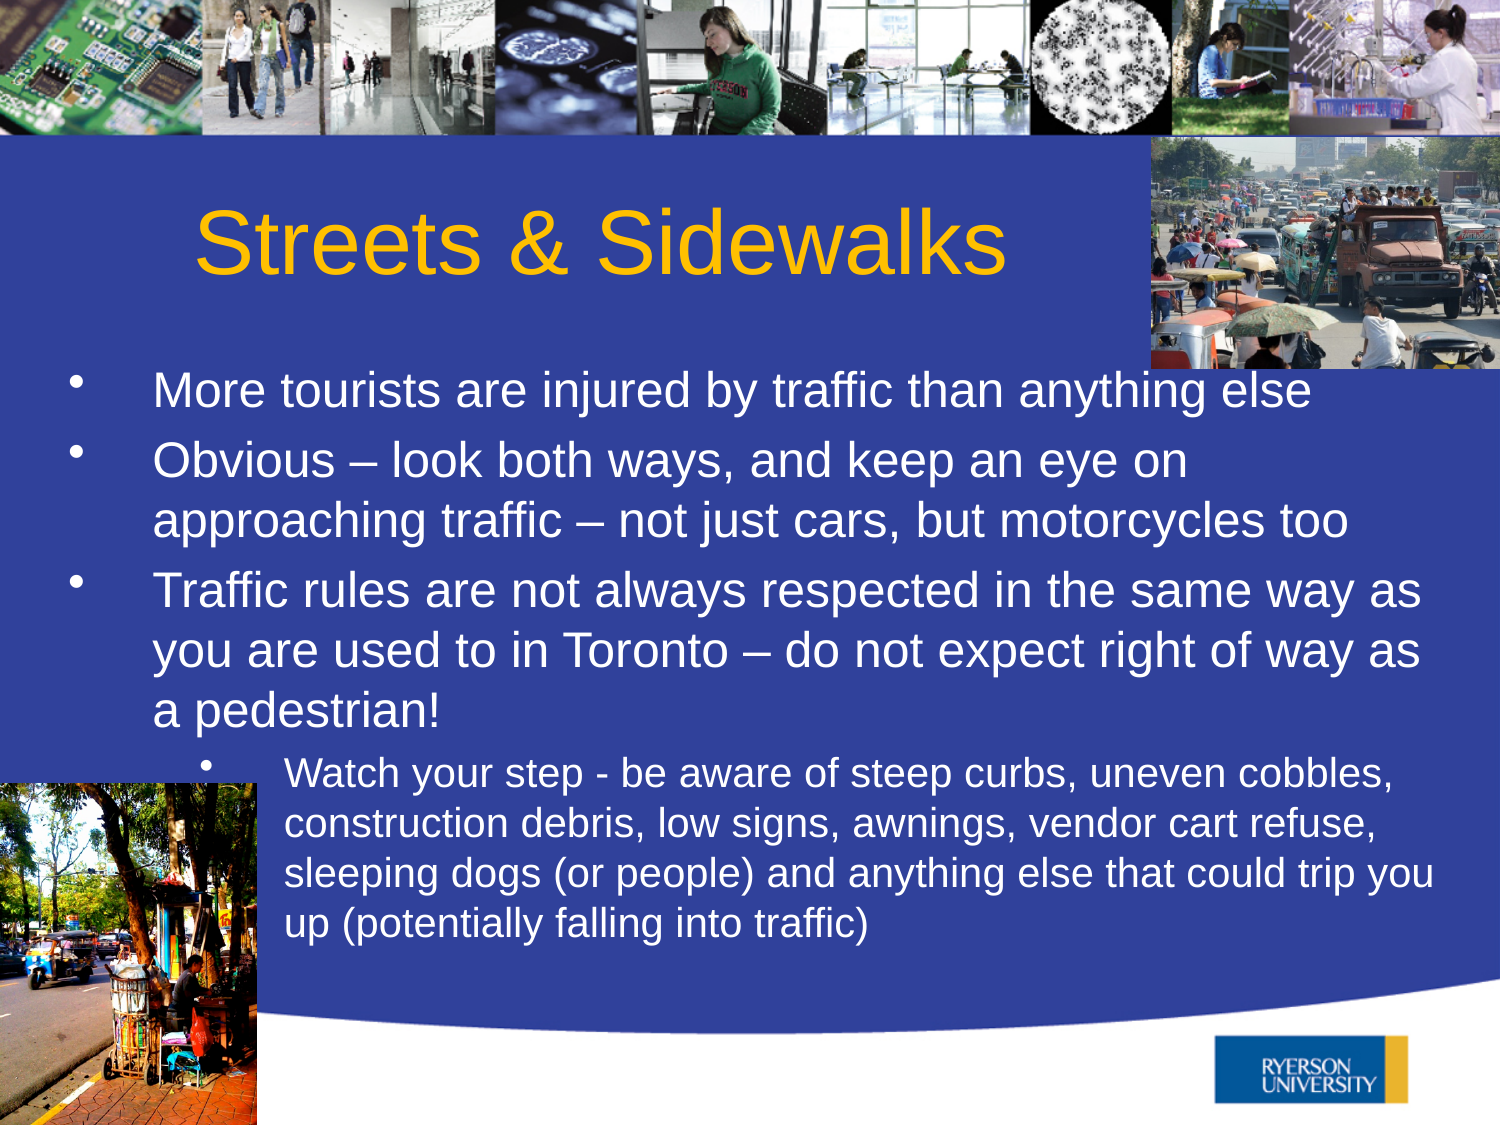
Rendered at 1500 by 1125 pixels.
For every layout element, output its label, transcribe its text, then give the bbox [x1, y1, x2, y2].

list More tourists are injured by traffic than anything else Obvious – look both ways, and keep an eye on approaching traffic – not just cars, but motorcycles too Traffic rules are not always respected in the same way as you are used to in Toronto – do not expect right of way as a pedestrian! Watch your step - be aware of steep curbs, uneven cobbles, construction debris, low signs, awnings, vendor cart refuse, sleeping dogs (or people) and anything else that could trip you up (potentially falling into traffic) [52, 349, 1459, 1006]
title Streets & Sidewalks [74, 136, 1129, 339]
picture [0, 0, 1500, 1125]
